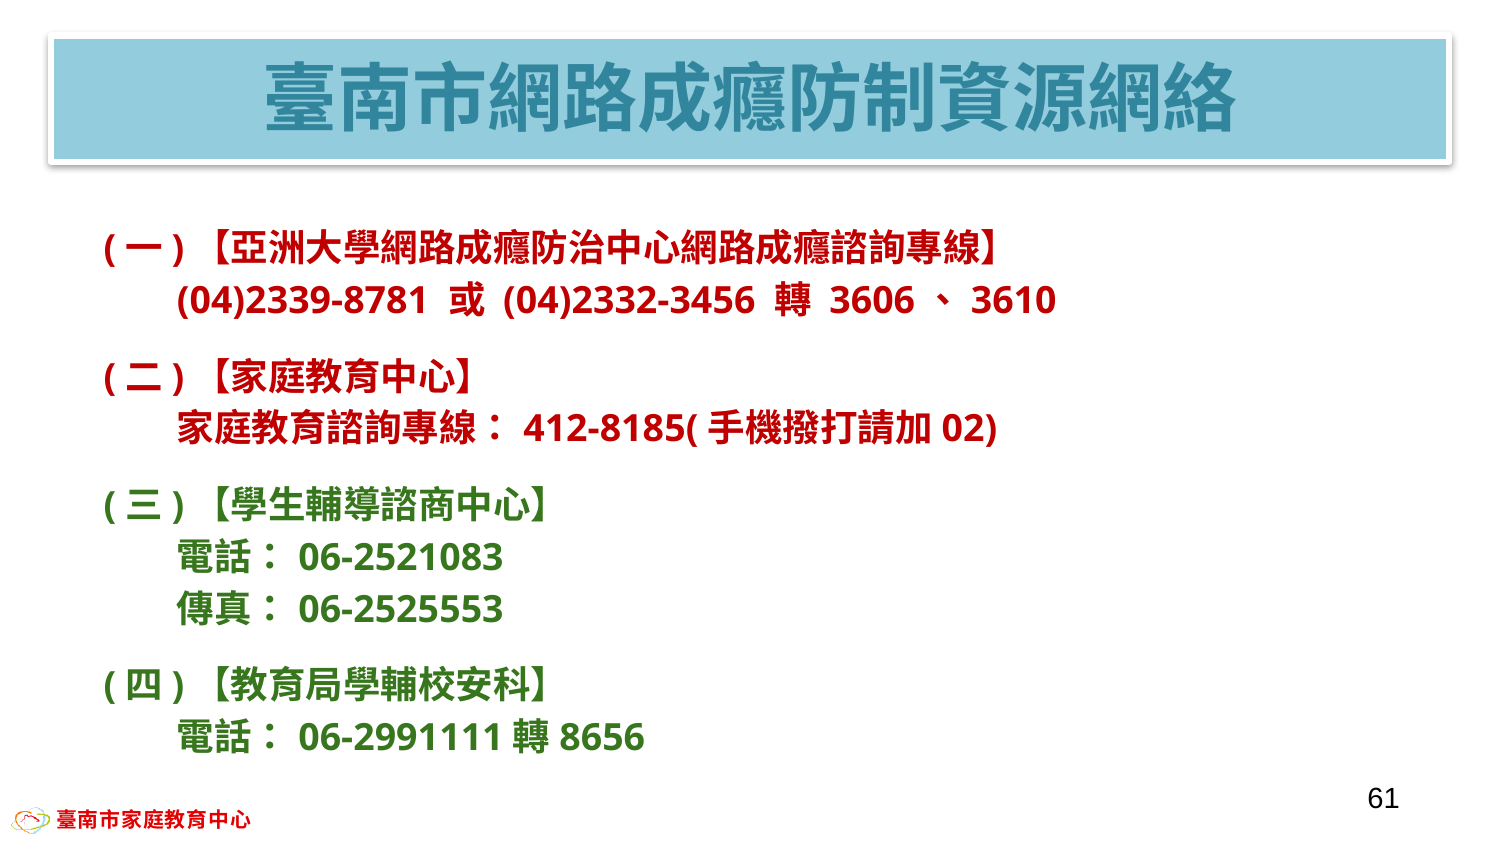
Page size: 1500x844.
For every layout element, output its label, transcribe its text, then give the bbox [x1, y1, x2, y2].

picture [11, 807, 51, 834]
text_box (一)【亞洲大學網路成癮防治中心網路成癮諮詢專線】 (04)2339-8781 或 (04)2332-3456 轉 3606、3610 (二)【家庭教育中心】 家庭教育諮詢專線：412-8185(手機撥打請加02) (三)【學生輔導諮商中心】 電話：06-2521083 傳真：06-2525553 (四)【教育局學輔校安科】 電話：06-2991111轉8656 [88, 209, 1235, 812]
text_box 臺南市家庭教育中心 [41, 799, 467, 839]
slide_number 61 [1352, 764, 1443, 829]
title 臺南市網路成癮防制資源網絡 [48, 32, 1452, 165]
